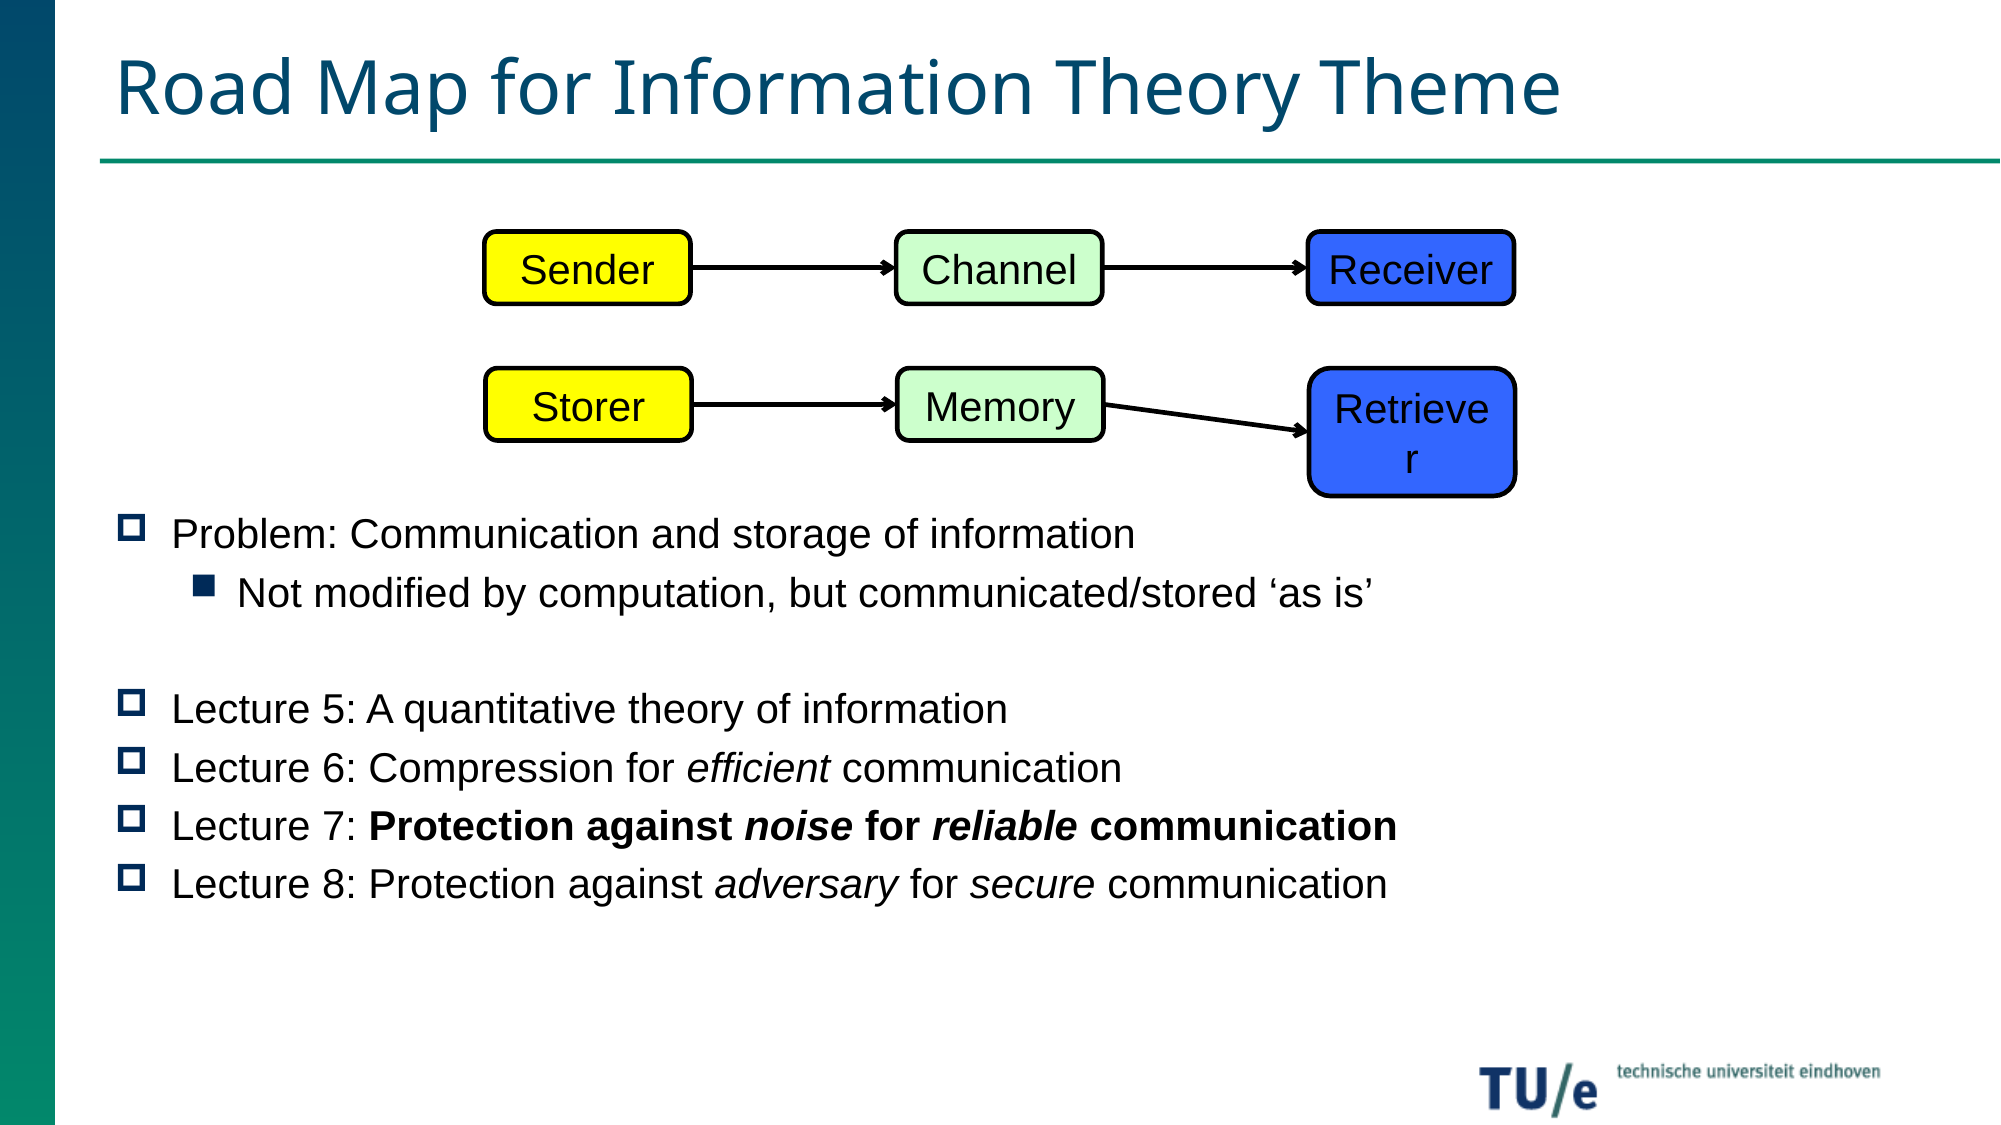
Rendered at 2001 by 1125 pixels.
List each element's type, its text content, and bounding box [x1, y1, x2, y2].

list Problem: Communication and storage of information Not modified by computation, but communicated/stored ‘as is’ Lecture 5: A quantitative theory of information Lecture 6: Compression for efficient communication Lecture 7: Protection against noise for reliable communication Lecture 8: Protection against adversary for secure communication [99, 207, 1885, 1036]
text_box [484, 231, 1516, 442]
picture [1470, 1042, 1884, 1125]
title Road Map for Information Theory Theme [99, 30, 1957, 138]
